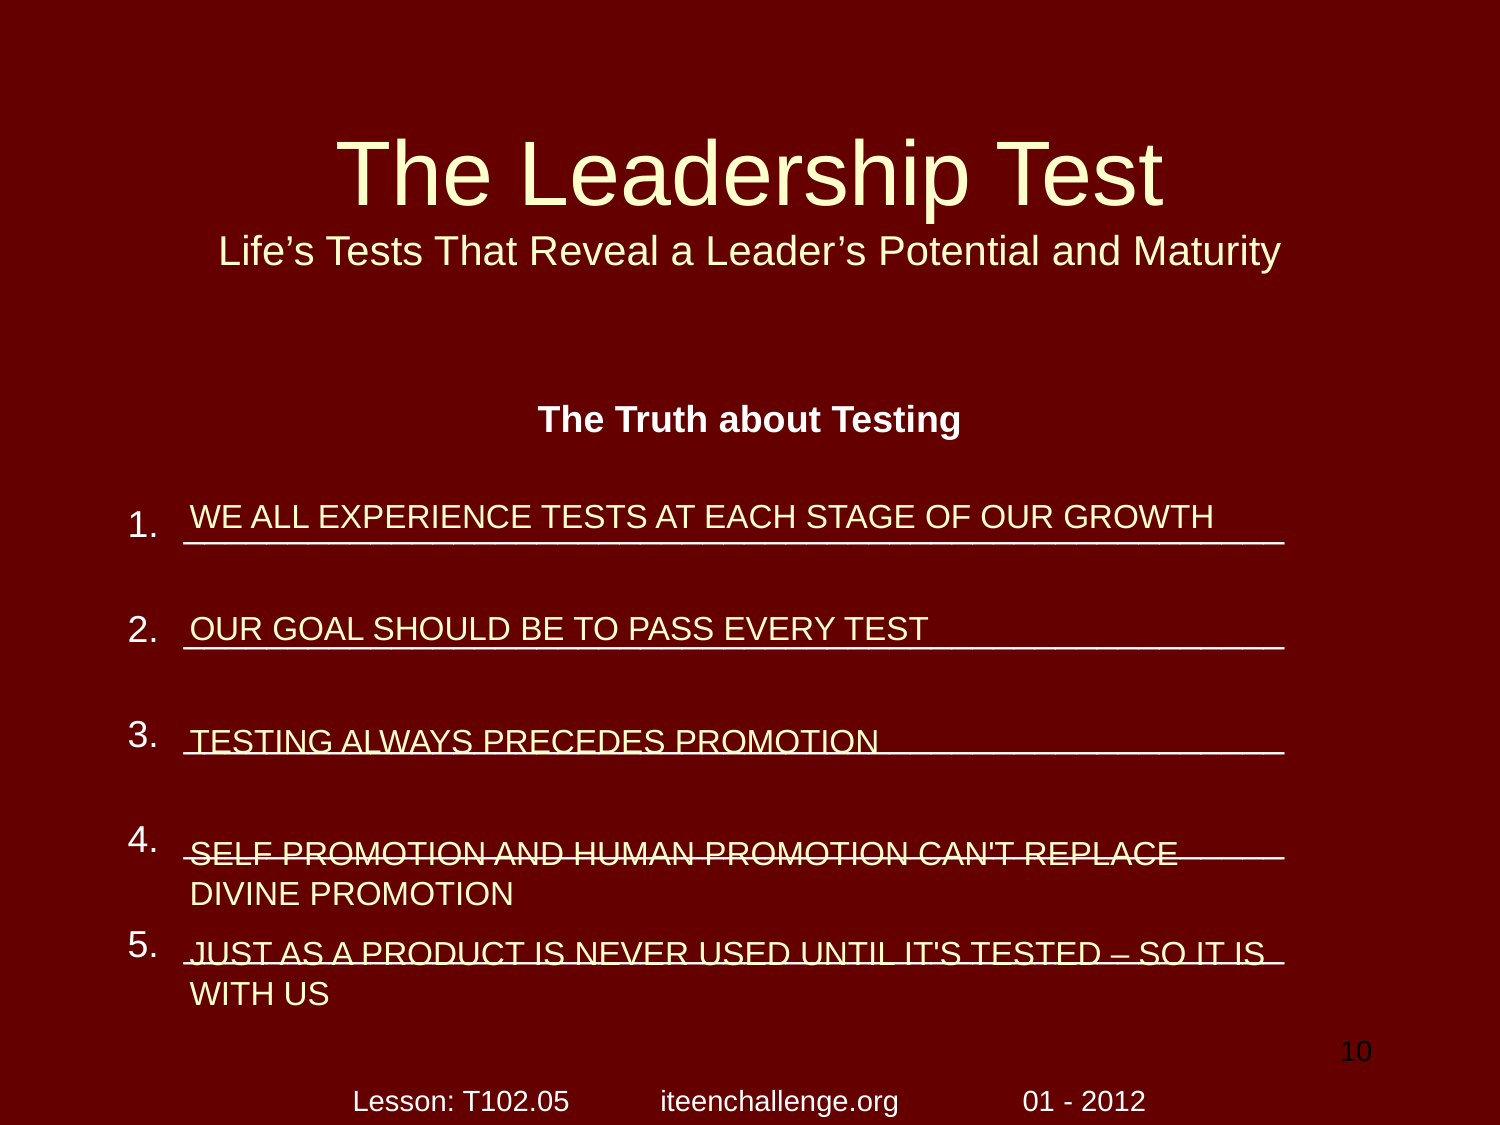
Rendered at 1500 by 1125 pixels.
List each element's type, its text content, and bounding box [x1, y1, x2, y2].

text_box JUST AS A PRODUCT IS NEVER USED UNTIL IT'S TESTED – SO IT IS WITH US [174, 924, 1288, 1020]
title The Leadership Test Life’s Tests That Reveal a Leader’s Potential and Maturity [112, 99, 1388, 288]
footer Lesson: T102.05 iteenchallenge.org 01 - 2012 [324, 1074, 1176, 1125]
text_box OUR GOAL SHOULD BE TO PASS EVERY TEST [174, 599, 1288, 655]
list The Truth about Testing _____________________________________________________ _____________________________________________________ _____________________________________________________ _____________________________________________________ _____________________________________________________ [112, 387, 1388, 1000]
slide_number 10 [1074, 1024, 1388, 1101]
text_box SELF PROMOTION AND HUMAN PROMOTION CAN'T REPLACE DIVINE PROMOTION [174, 824, 1288, 920]
text_box TESTING ALWAYS PRECEDES PROMOTION [174, 712, 1288, 768]
text_box WE ALL EXPERIENCE TESTS AT EACH STAGE OF OUR GROWTH [174, 487, 1288, 543]
